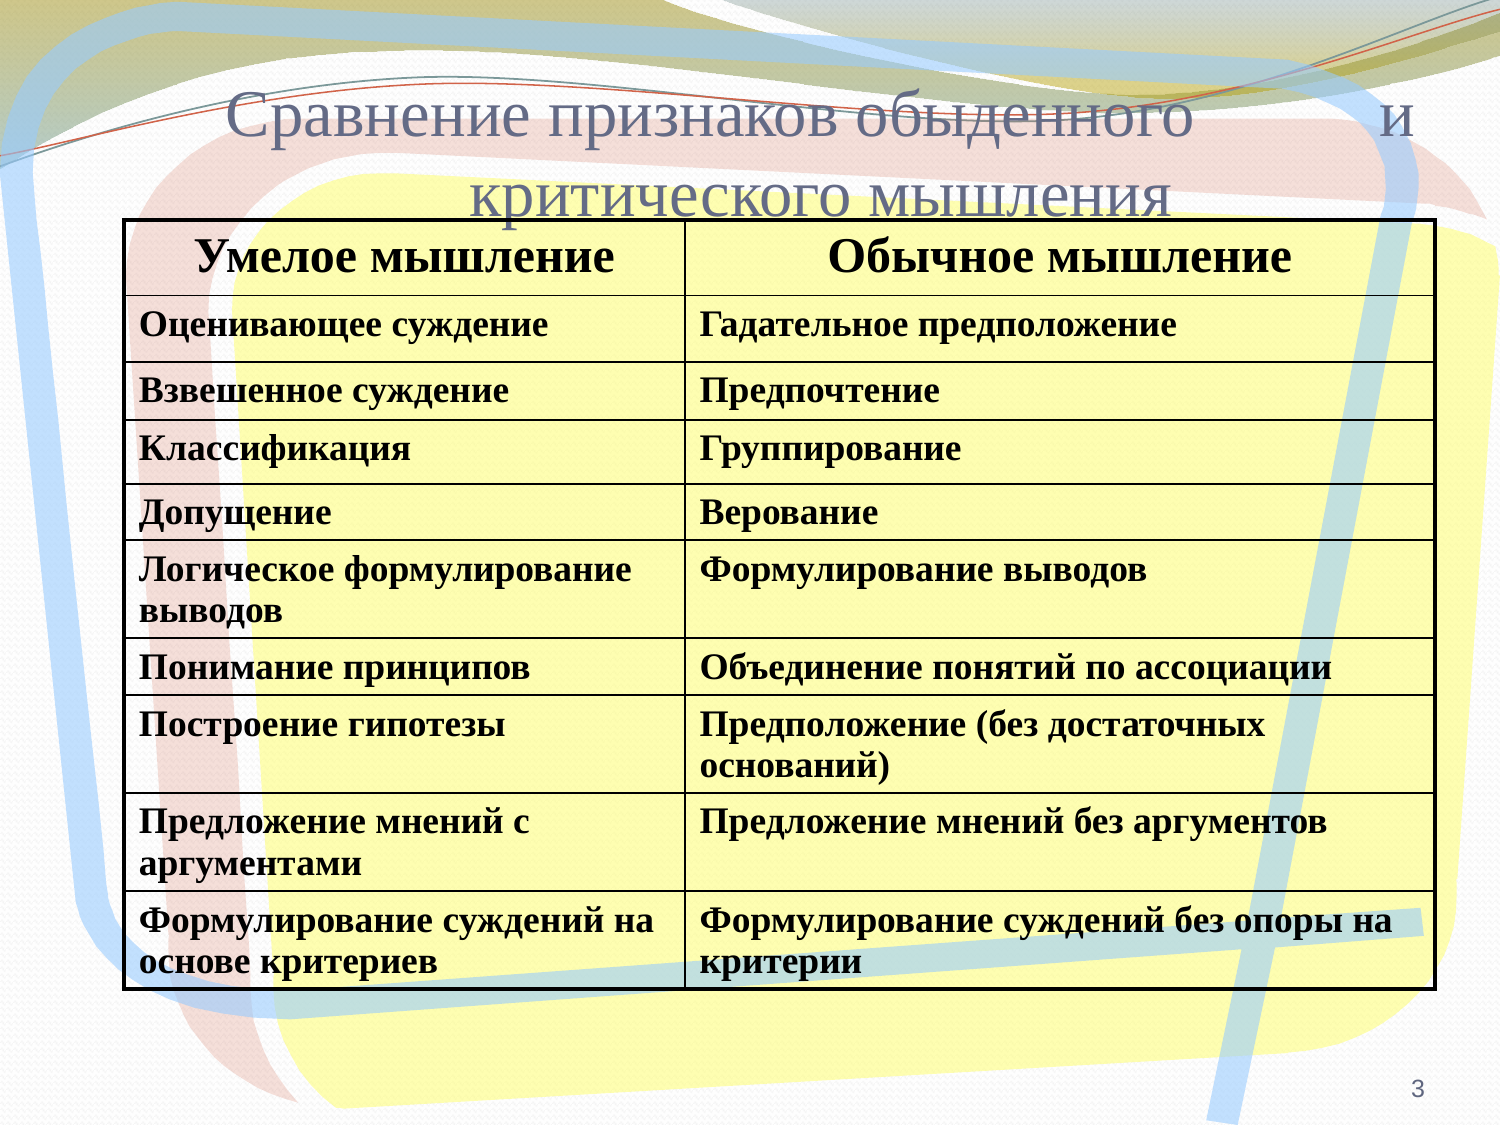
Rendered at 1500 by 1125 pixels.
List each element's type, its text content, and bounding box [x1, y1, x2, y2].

table_cell Формулирование суждений на основе критериев [126, 892, 684, 987]
table_cell Взвешенное суждение [126, 363, 684, 419]
table_cell Формулирование суждений без опоры на критерии [686, 892, 1433, 987]
table_cell Группирование [686, 421, 1433, 483]
table_cell Формулирование выводов [686, 541, 1433, 637]
table_cell Предпочтение [686, 363, 1433, 419]
table_cell Оценивающее суждение [126, 296, 684, 361]
table_cell Предложение мнений с аргументами [126, 794, 684, 890]
table_cell Предложение мнений без аргументов [686, 794, 1433, 890]
table_cell Построение гипотезы [126, 696, 684, 792]
title Сравнение признаков обыденного и критического мышления [171, 42, 1472, 231]
table_cell Предположение (без достаточных оснований) [686, 696, 1433, 792]
table_header Обычное мышление [686, 222, 1433, 295]
table_cell Допущение [126, 485, 684, 539]
table_cell Верование [686, 485, 1433, 539]
table_cell Классификация [126, 421, 684, 483]
table_cell Понимание принципов [126, 639, 684, 694]
table_cell Логическое формулирование выводов [126, 541, 684, 637]
table_header Умелое мышление [126, 222, 684, 295]
table_cell Объединение понятий по ассоциации [686, 639, 1433, 694]
slide_number 3 [1299, 1042, 1425, 1103]
table_cell Гадательное предположение [686, 296, 1433, 361]
